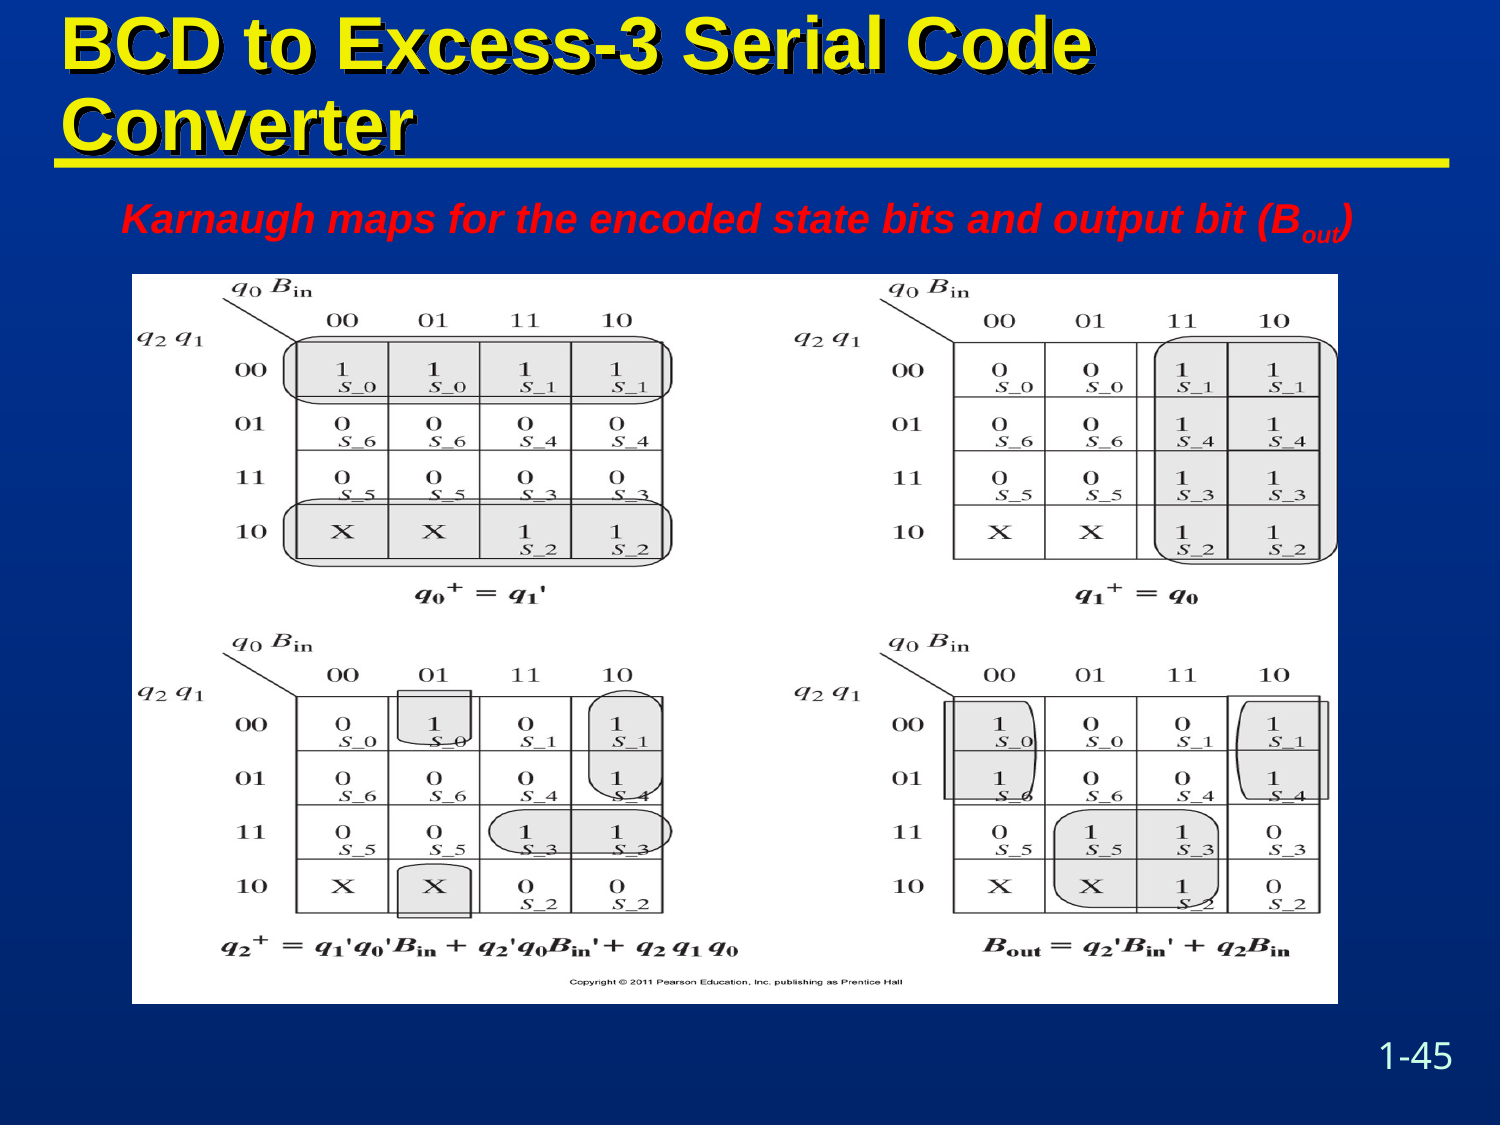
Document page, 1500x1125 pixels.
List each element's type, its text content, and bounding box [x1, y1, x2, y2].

title BCD to Excess-3 Serial Code Converter [46, 33, 1455, 139]
picture [131, 274, 1339, 1005]
text_box Karnaugh maps for the encoded state bits and output bit (Bout) [106, 184, 1369, 256]
